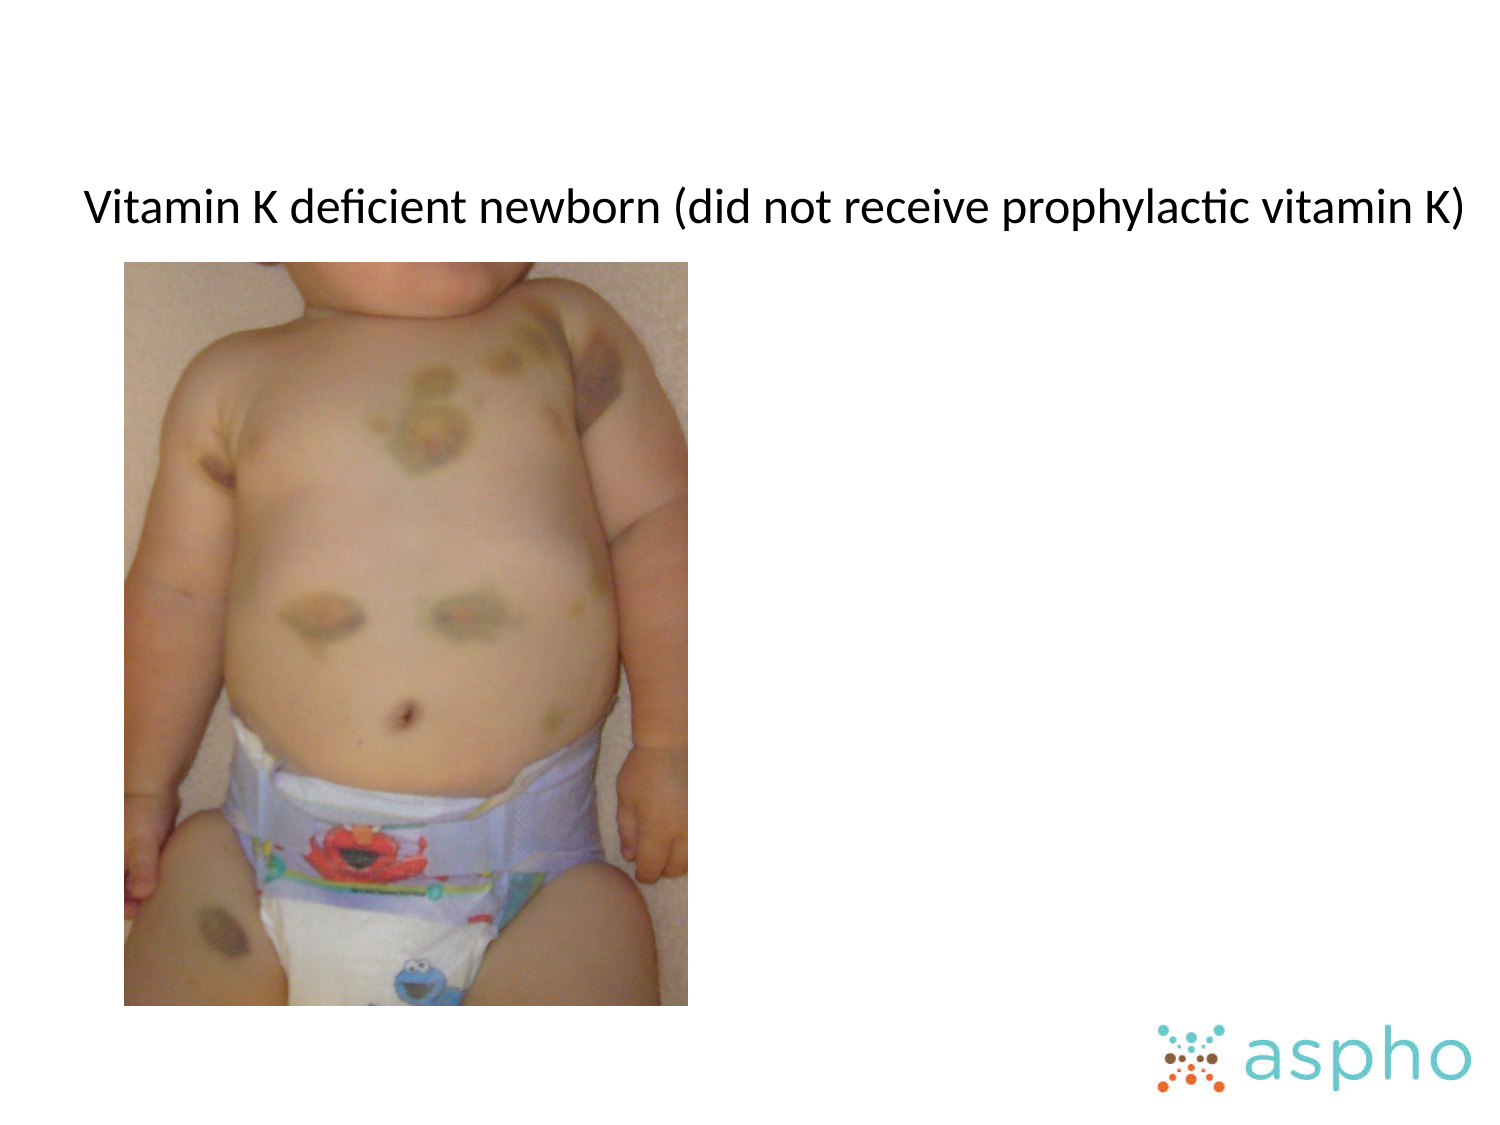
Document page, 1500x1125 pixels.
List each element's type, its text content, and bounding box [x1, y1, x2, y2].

title Vitamin K deficient newborn (did not receive prophylactic vitamin K) [62, 137, 1488, 271]
picture [0, 0, 1500, 1125]
